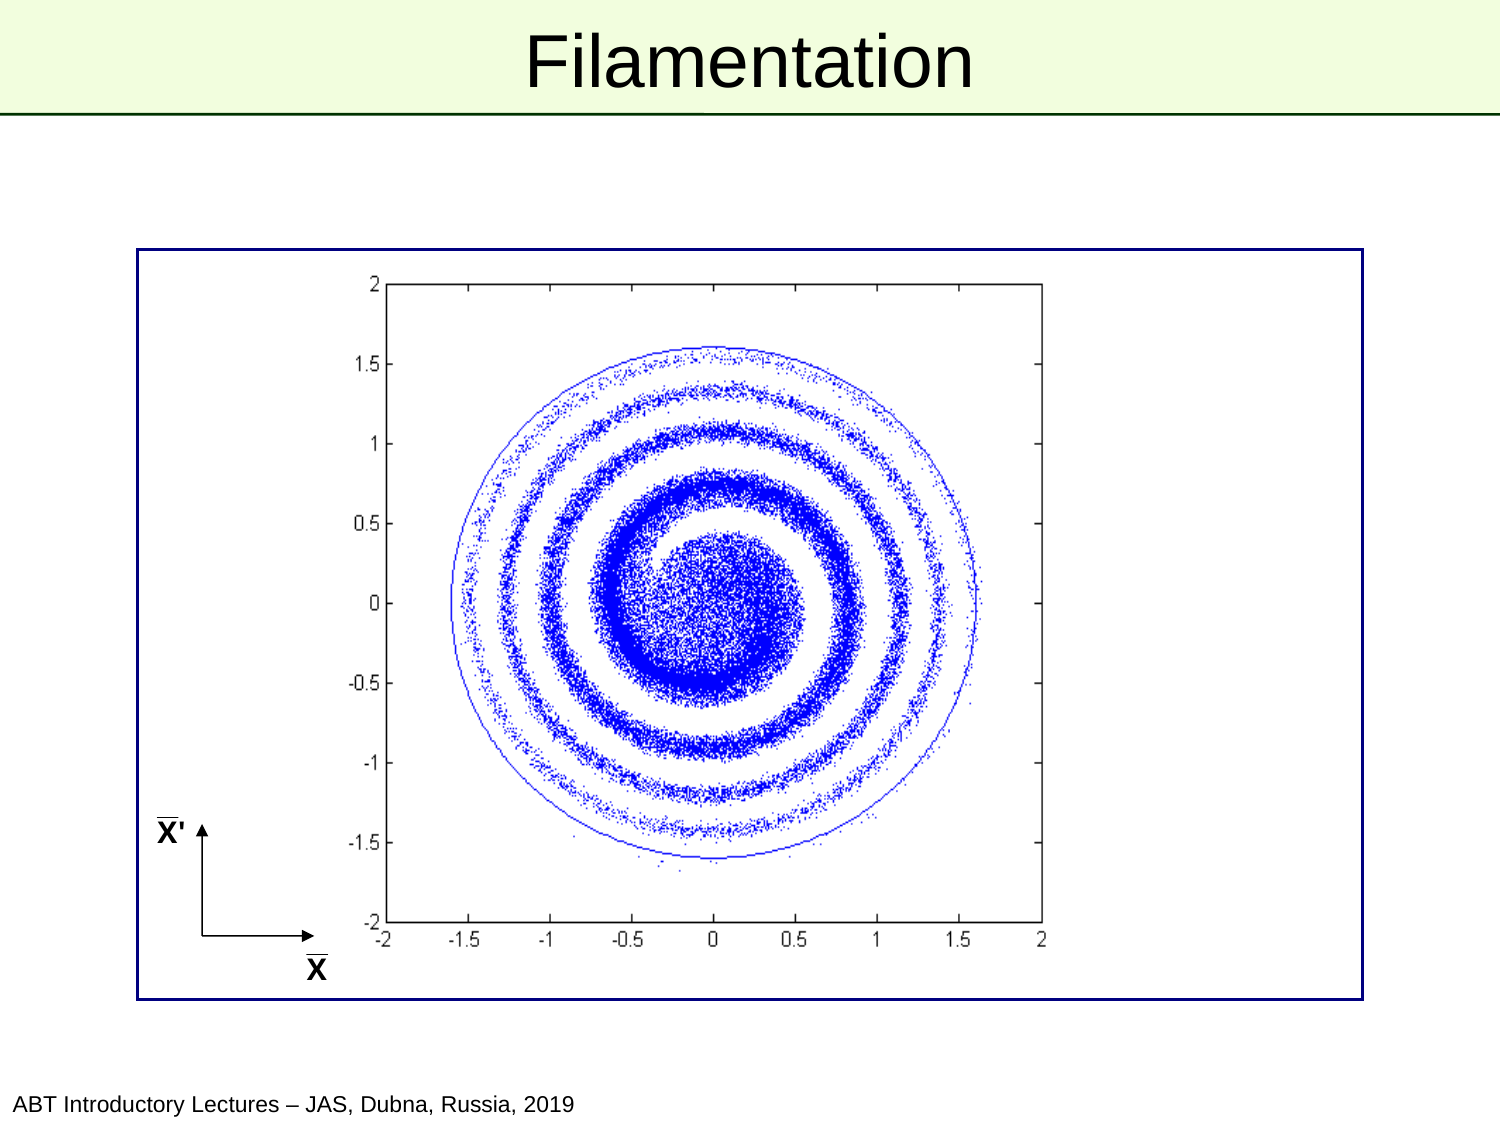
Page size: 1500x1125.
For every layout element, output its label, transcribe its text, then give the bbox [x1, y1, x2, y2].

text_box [301, 948, 335, 987]
text_box [196, 823, 209, 936]
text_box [152, 811, 191, 850]
text_box [1126, 249, 1363, 1000]
title Filamentation [0, 0, 1500, 115]
picture [276, 226, 1122, 1008]
text_box [137, 249, 271, 1000]
text_box ABT Introductory Lectures – JAS, Dubna, Russia, 2019 [0, 1082, 591, 1125]
